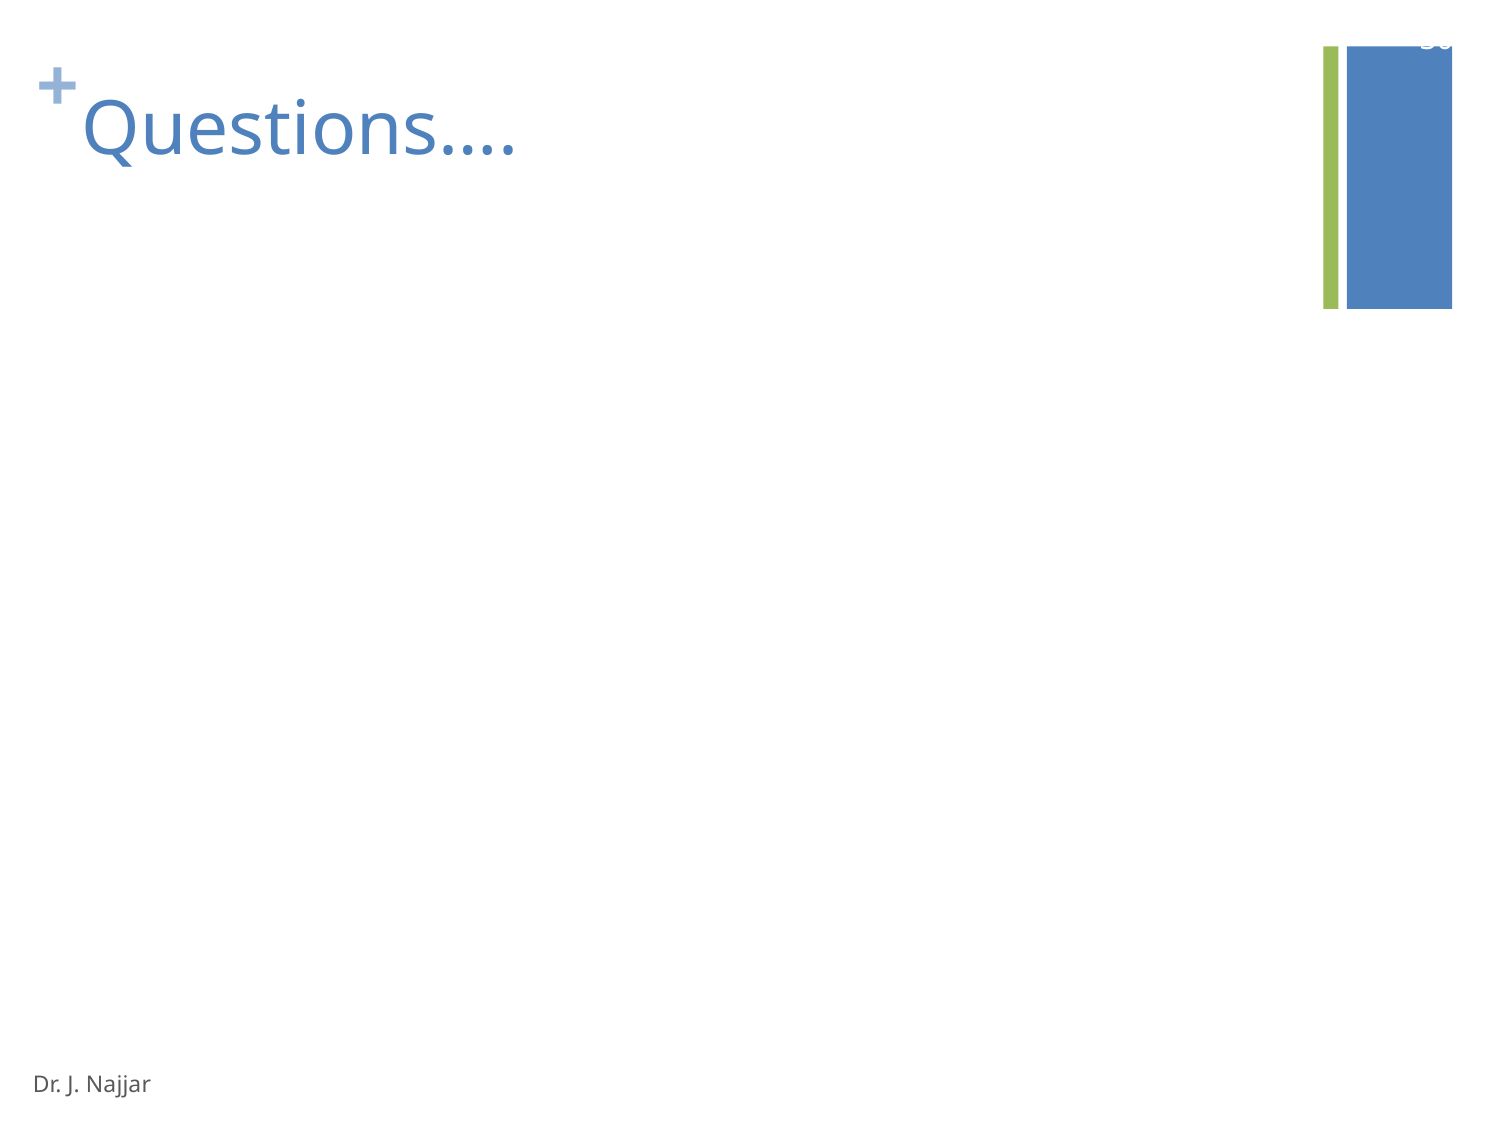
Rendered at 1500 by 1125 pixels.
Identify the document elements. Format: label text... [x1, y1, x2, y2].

slide_number 30 [1361, 15, 1454, 65]
text_box Dr. J. Najjar [33, 1069, 1038, 1098]
title Questions…. [81, 78, 1322, 263]
